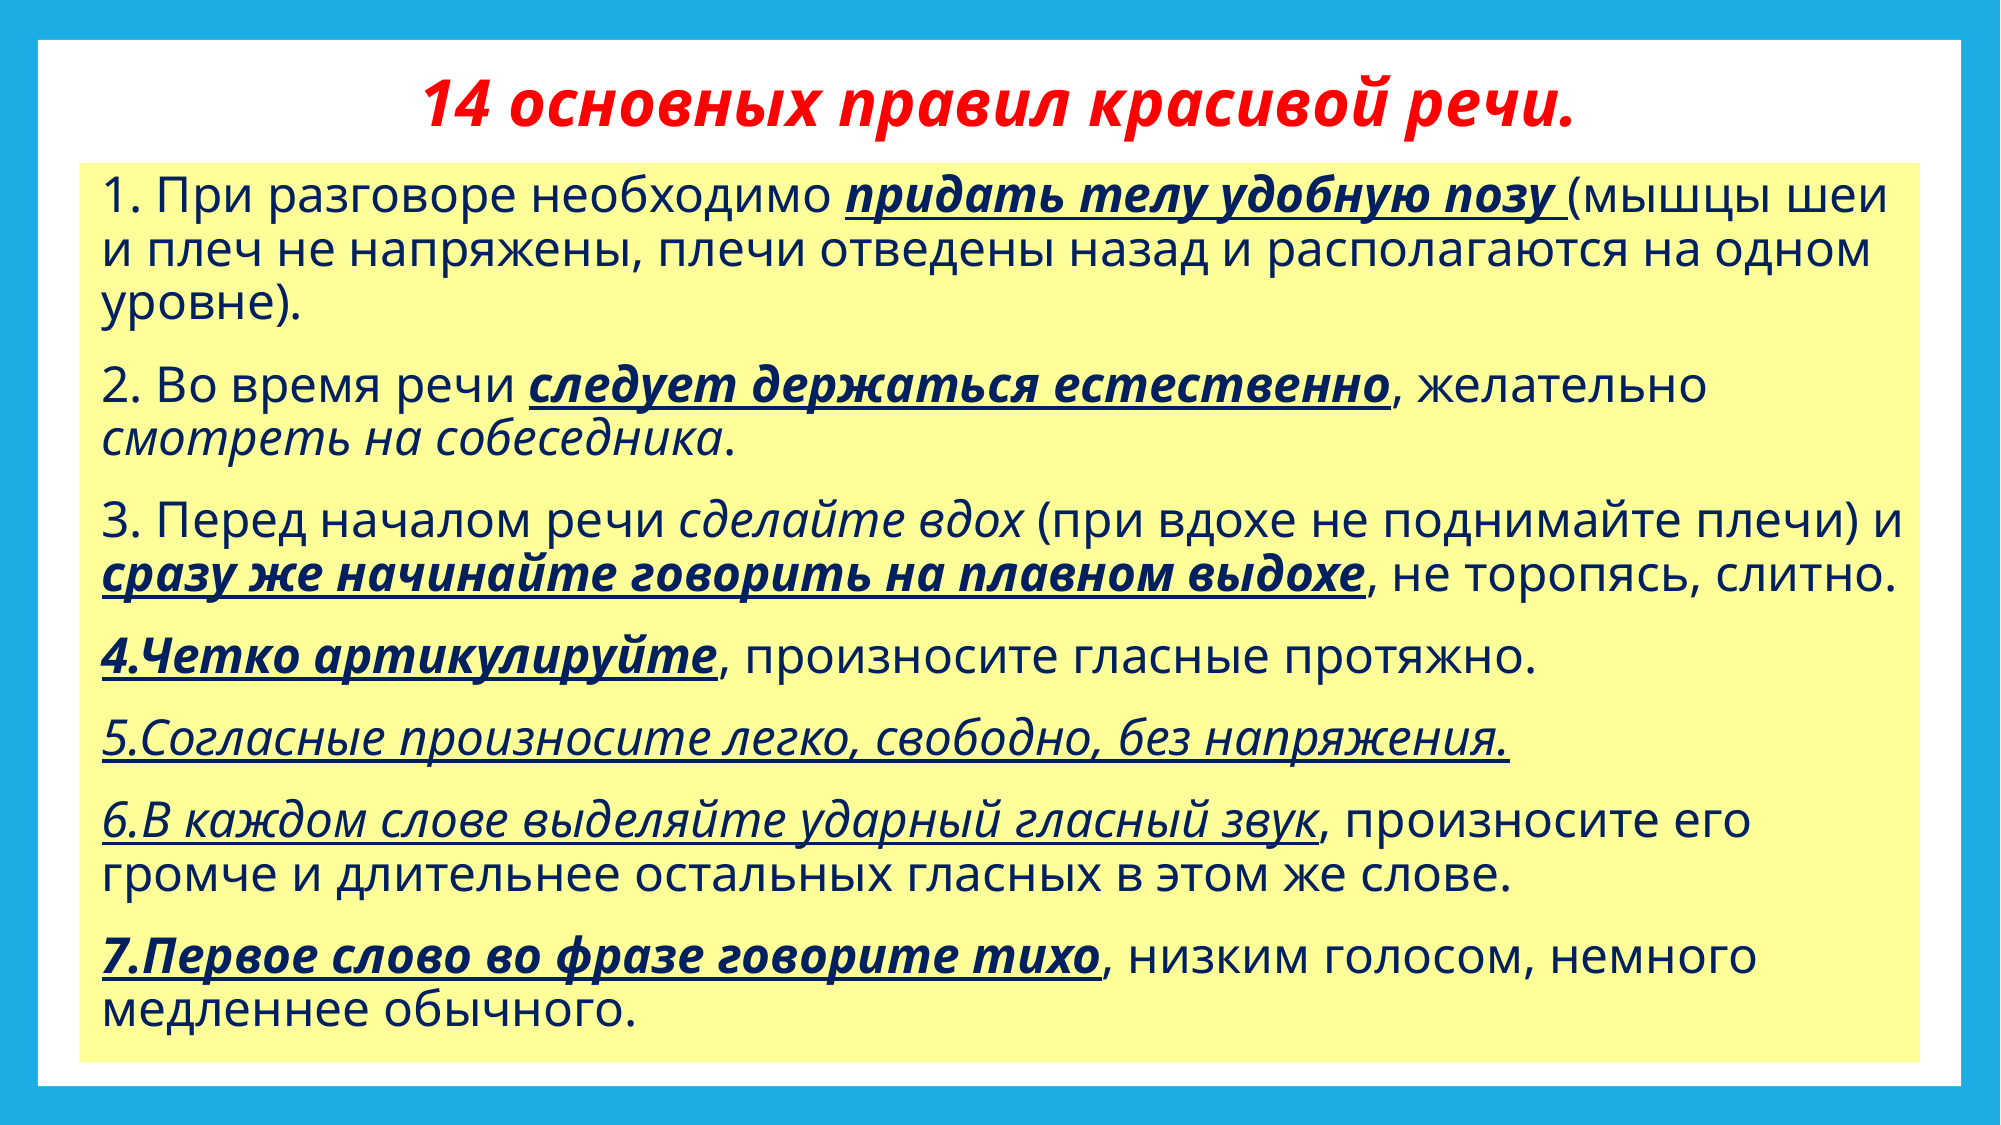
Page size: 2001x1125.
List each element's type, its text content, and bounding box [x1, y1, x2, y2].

list 1. При разговоре необходимо придать телу удобную позу (мышцы шеи и плеч не напряжены, плечи отведены назад и располагаются на одном уровне). 2. Во время речи следует держаться естественно, желательно смотреть на собеседника. 3. Перед началом речи сделайте вдох (при вдохе не поднимайте плечи) и сразу же начинайте говорить на плавном выдохе, не торопясь, слитно. 4.Четко артикулируйте, произносите гласные протяжно. 5.Согласные произносите легко, свободно, без напряжения. 6.В каждом слове выделяйте ударный гласный звук, произносите его громче и длительнее остальных гласных в этом же слове. 7.Первое слово во фразе говорите тихо, низким голосом, немного медленнее обычного. [79, 162, 1921, 1063]
title 14 основных правил красивой речи. [189, 61, 1810, 149]
